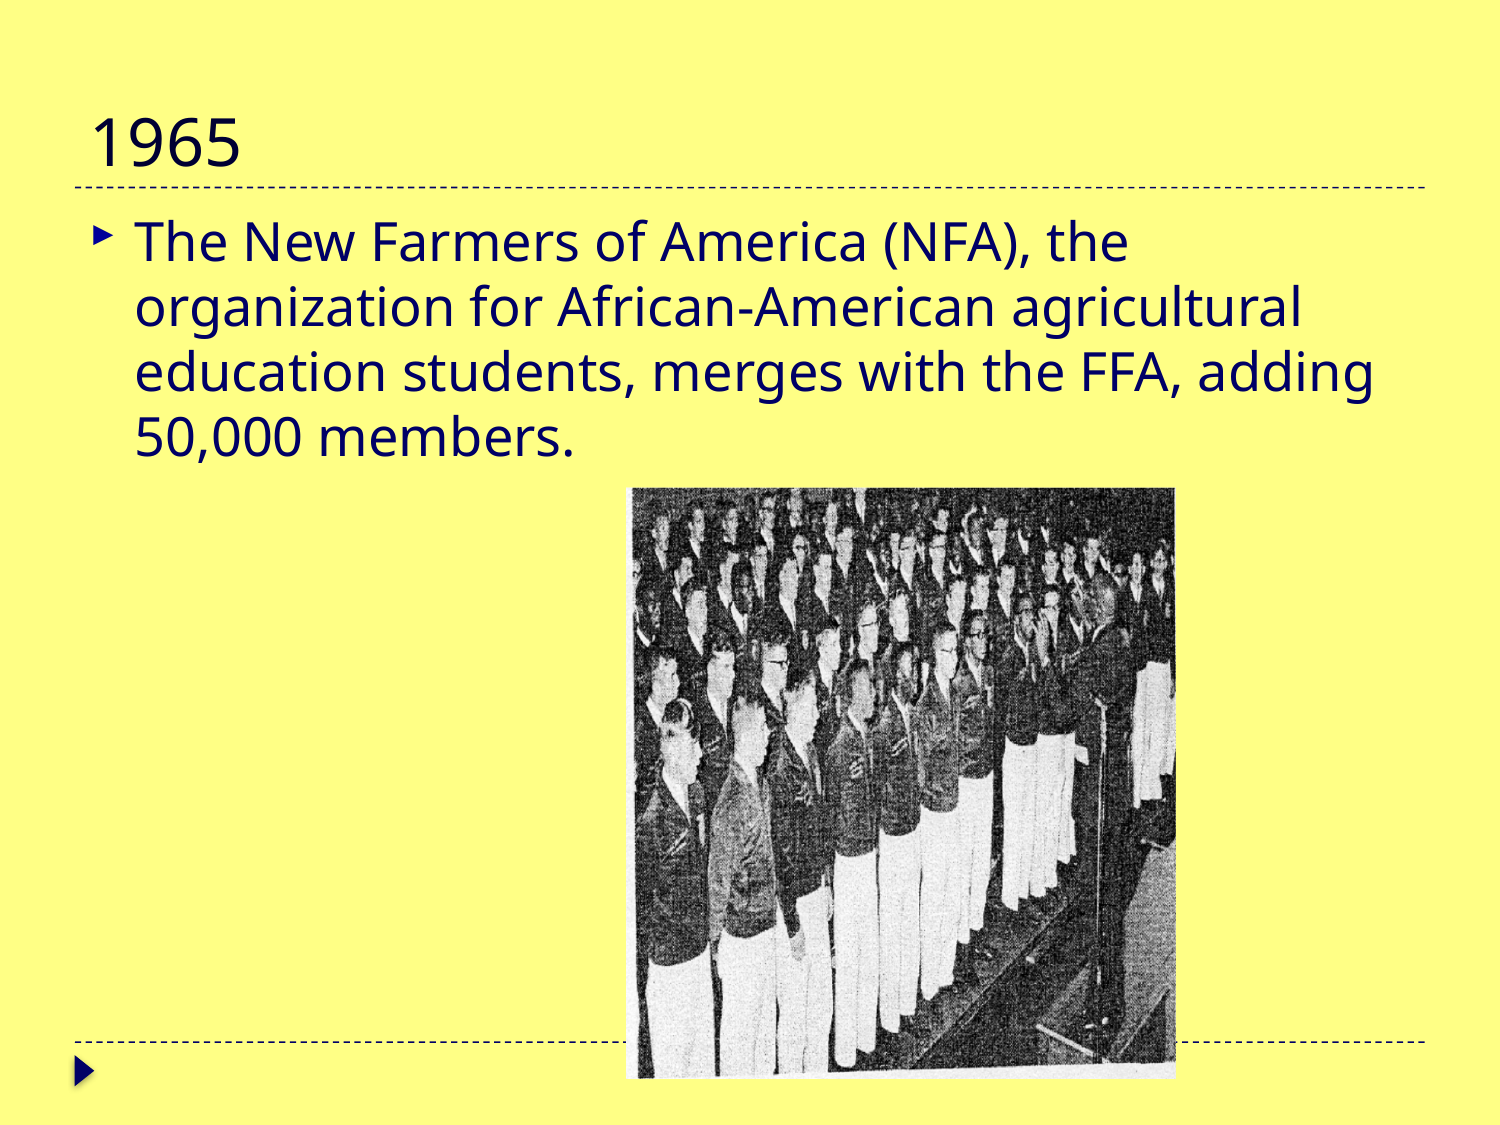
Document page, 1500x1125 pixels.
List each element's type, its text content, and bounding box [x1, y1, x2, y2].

list The New Farmers of America (NFA), the organization for African-American agricultural education students, merges with the FFA, adding 50,000 members. [75, 200, 1425, 1010]
title 1965 [75, 24, 1425, 188]
picture [604, 488, 1196, 1078]
